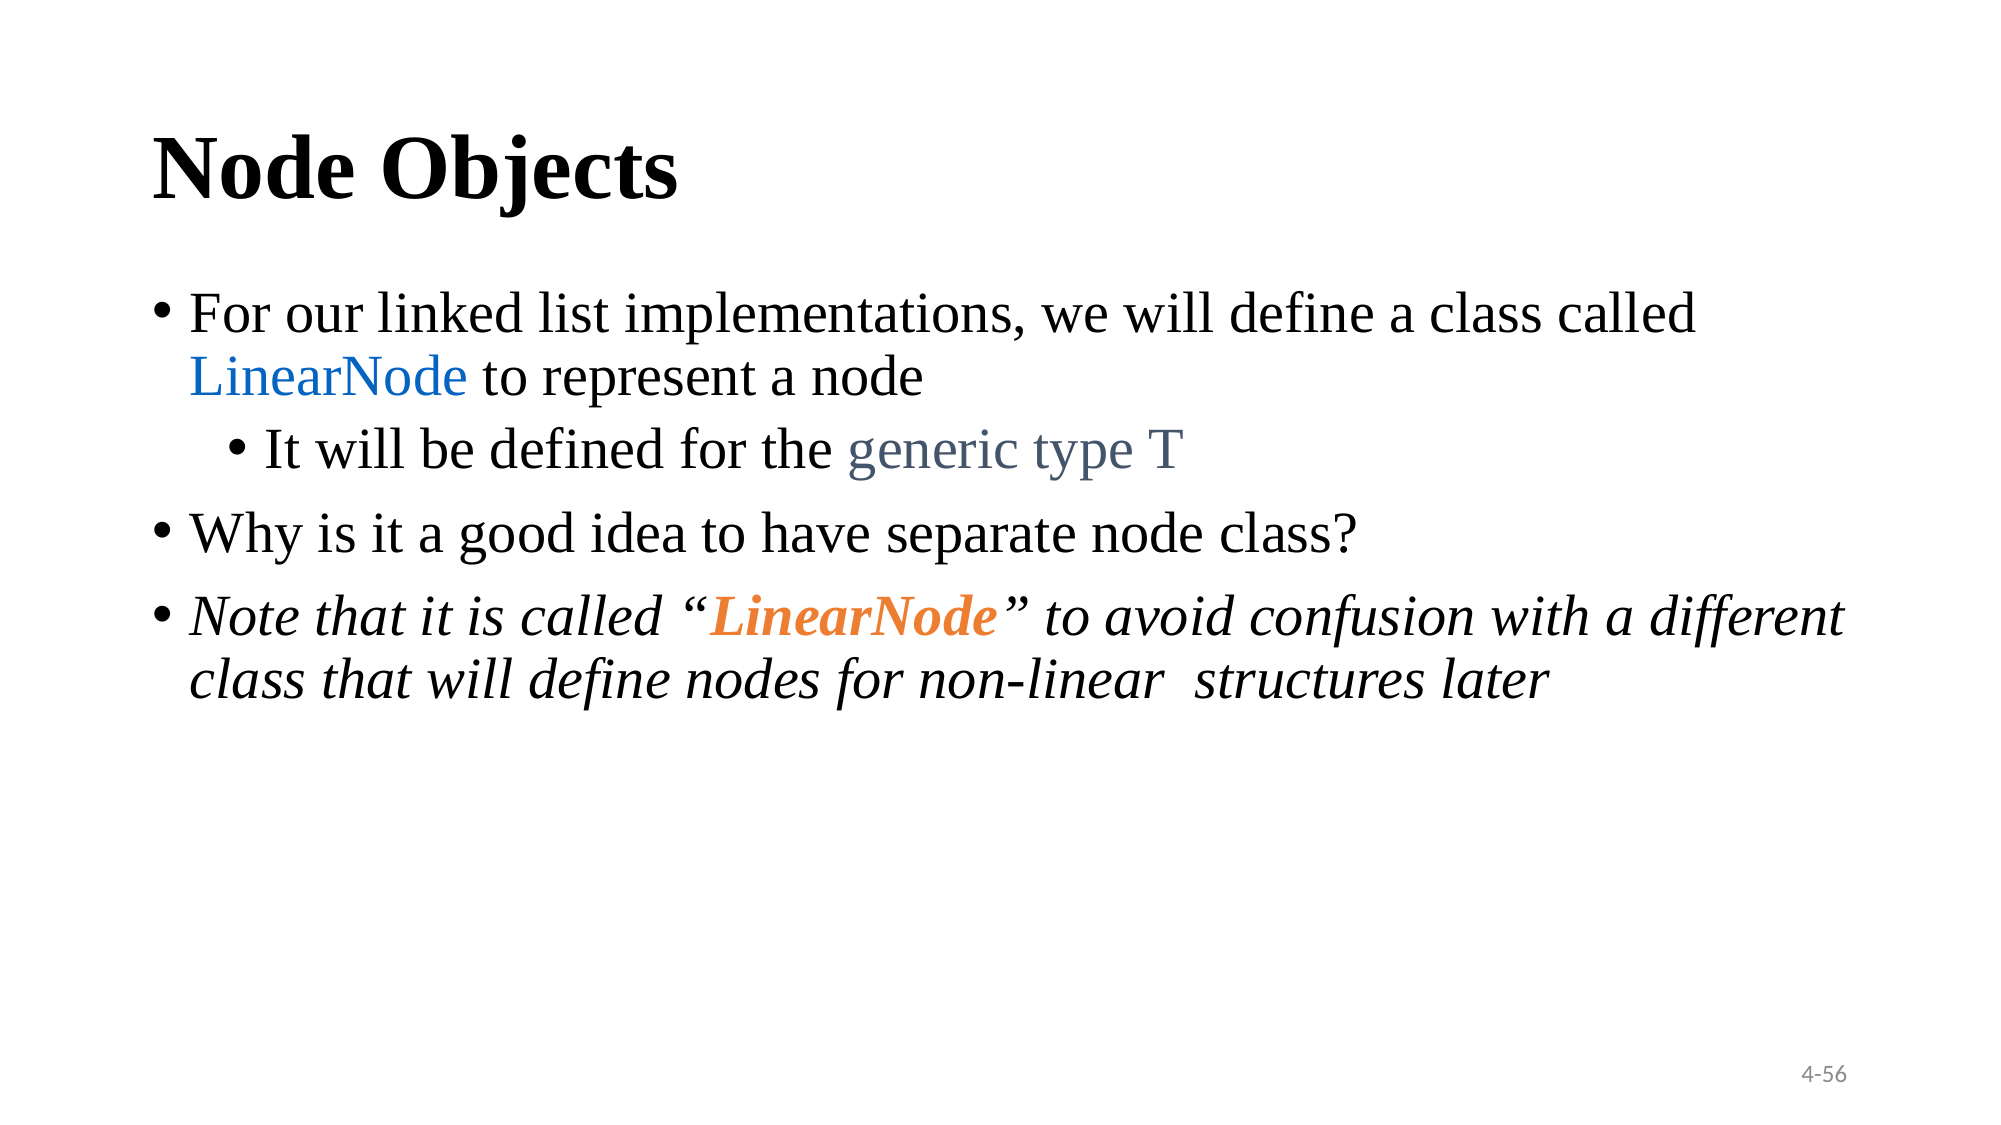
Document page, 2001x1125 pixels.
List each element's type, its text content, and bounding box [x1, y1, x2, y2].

slide_number 4-56 [1412, 1043, 1863, 1103]
title Node Objects [137, 59, 1863, 274]
list For our linked list implementations, we will define a class called LinearNode to represent a node It will be defined for the generic type T Why is it a good idea to have separate node class? Note that it is called “LinearNode” to avoid confusion with a different class that will define nodes for non-linear structures later [137, 274, 1894, 1043]
